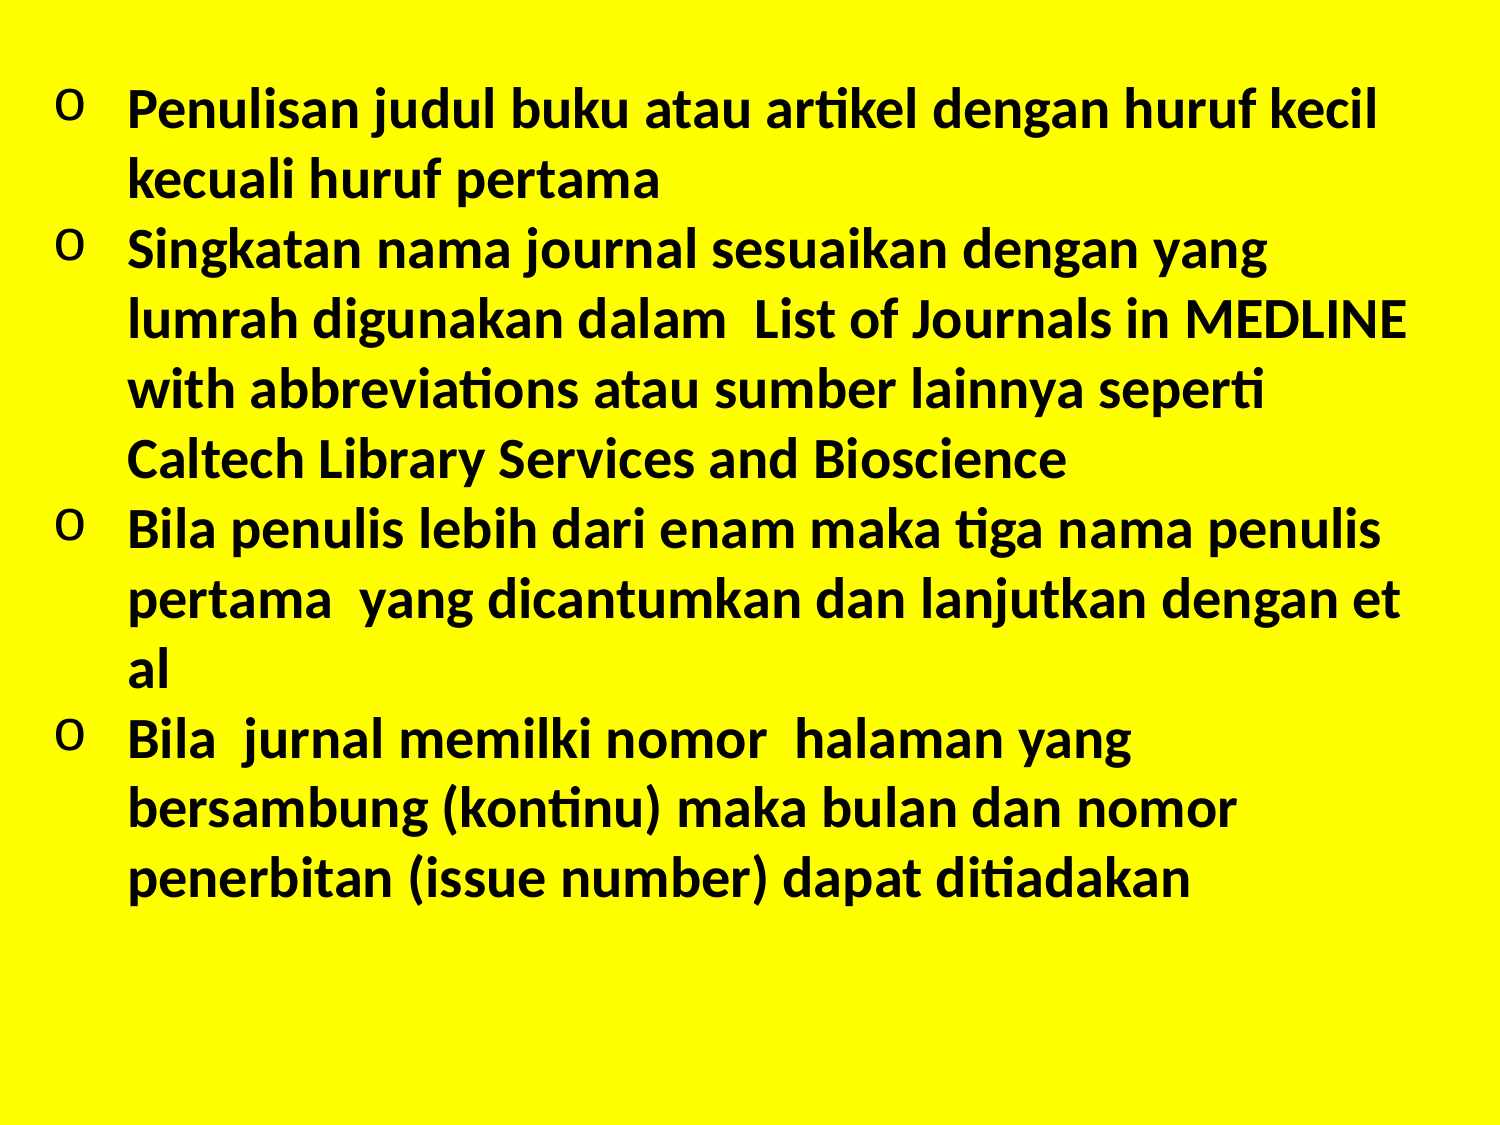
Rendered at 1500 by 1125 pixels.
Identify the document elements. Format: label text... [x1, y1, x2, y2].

text_box Penulisan judul buku atau artikel dengan huruf kecil kecuali huruf pertama Singkatan nama journal sesuaikan dengan yang lumrah digunakan dalam List of Journals in MEDLINE with abbreviations atau sumber lainnya seperti Caltech Library Services and Bioscience Bila penulis lebih dari enam maka tiga nama penulis pertama yang dicantumkan dan lanjutkan dengan et al Bila jurnal memilki nomor halaman yang bersambung (kontinu) maka bulan dan nomor penerbitan (issue number) dapat ditiadakan [37, 62, 1450, 987]
